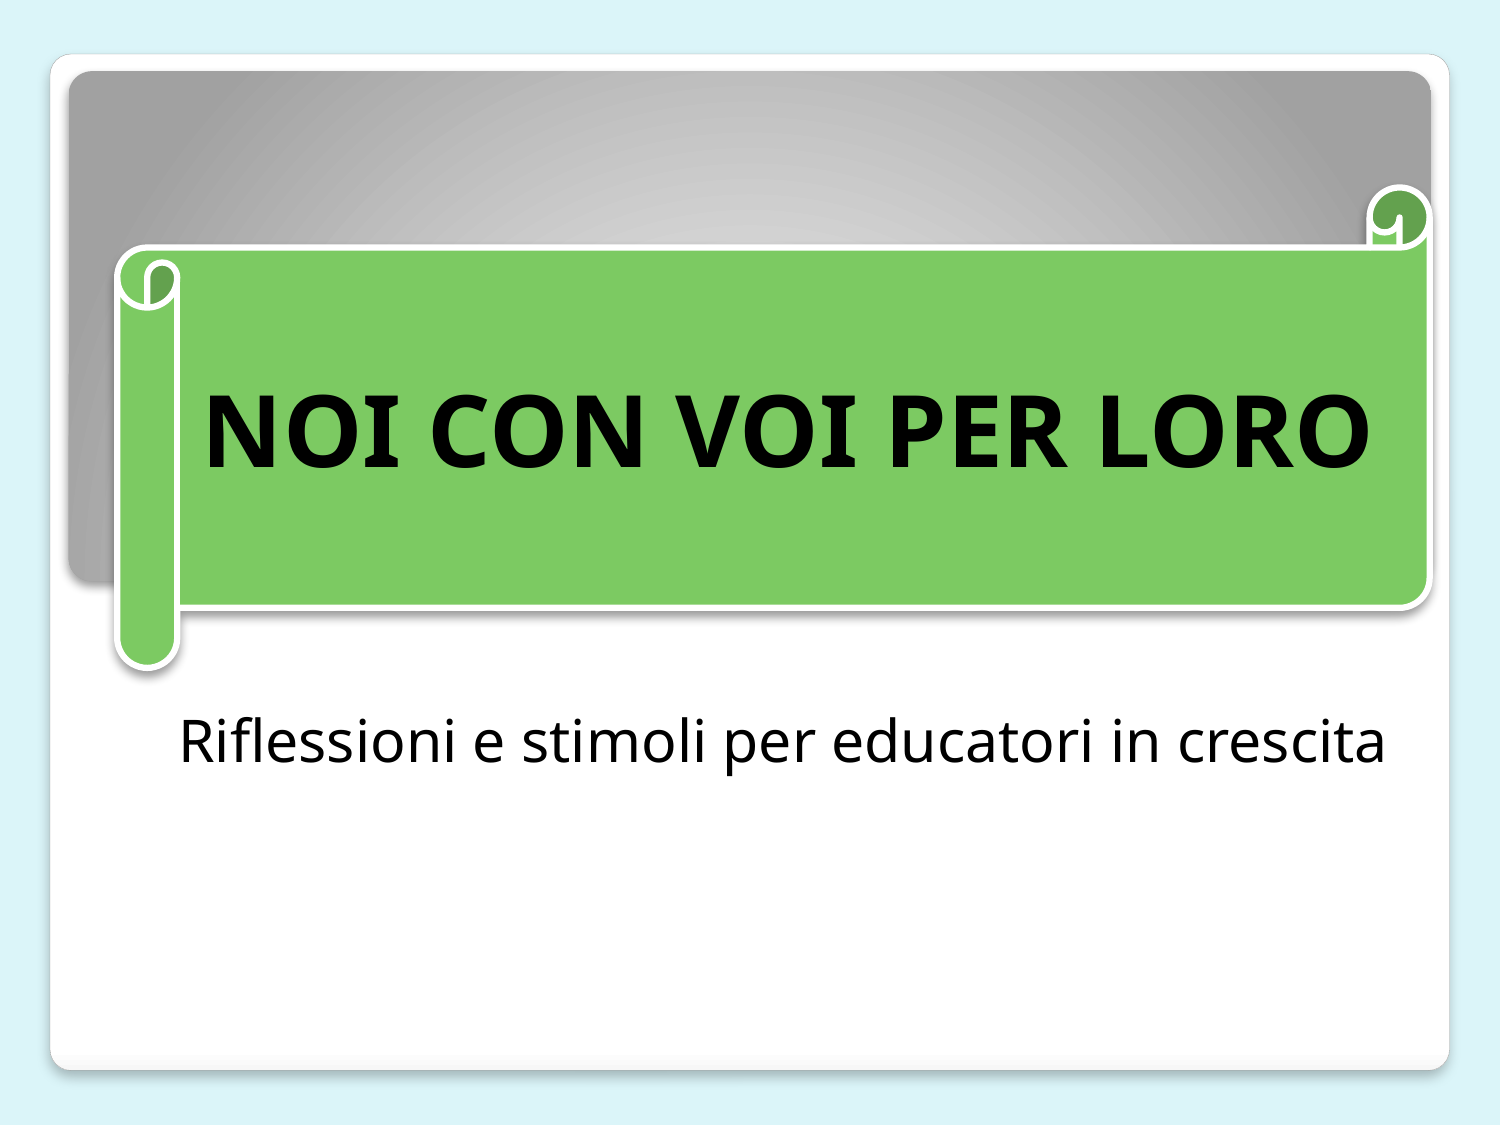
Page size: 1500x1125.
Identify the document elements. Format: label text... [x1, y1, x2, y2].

text_box NOI con VOI per LORO [114, 184, 1433, 672]
subtitle Riflessioni e stimoli per educatori in crescita [128, 703, 1404, 854]
